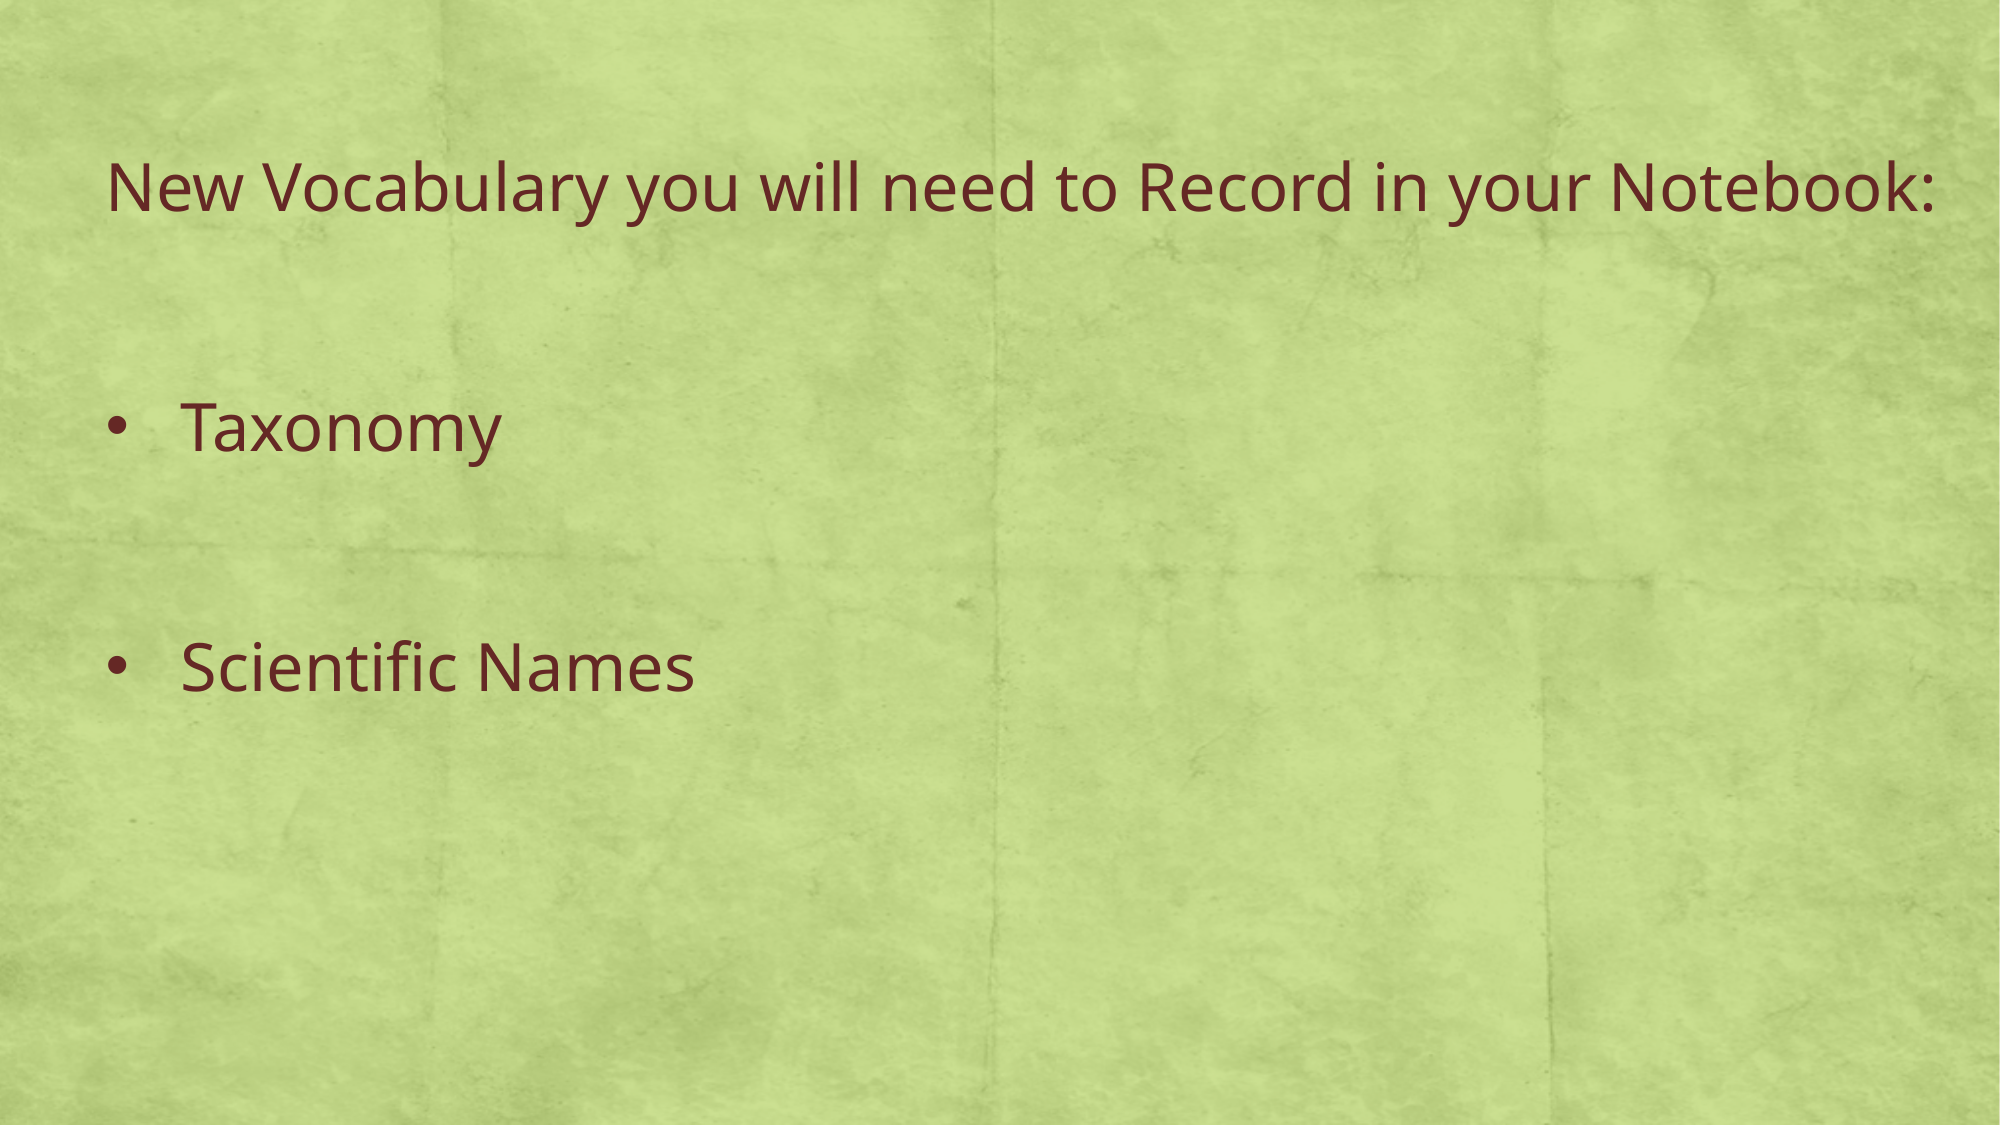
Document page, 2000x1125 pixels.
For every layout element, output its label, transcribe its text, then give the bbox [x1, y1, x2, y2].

text_box New Vocabulary you will need to Record in your Notebook: Taxonomy Scientific Names [90, 137, 1955, 872]
